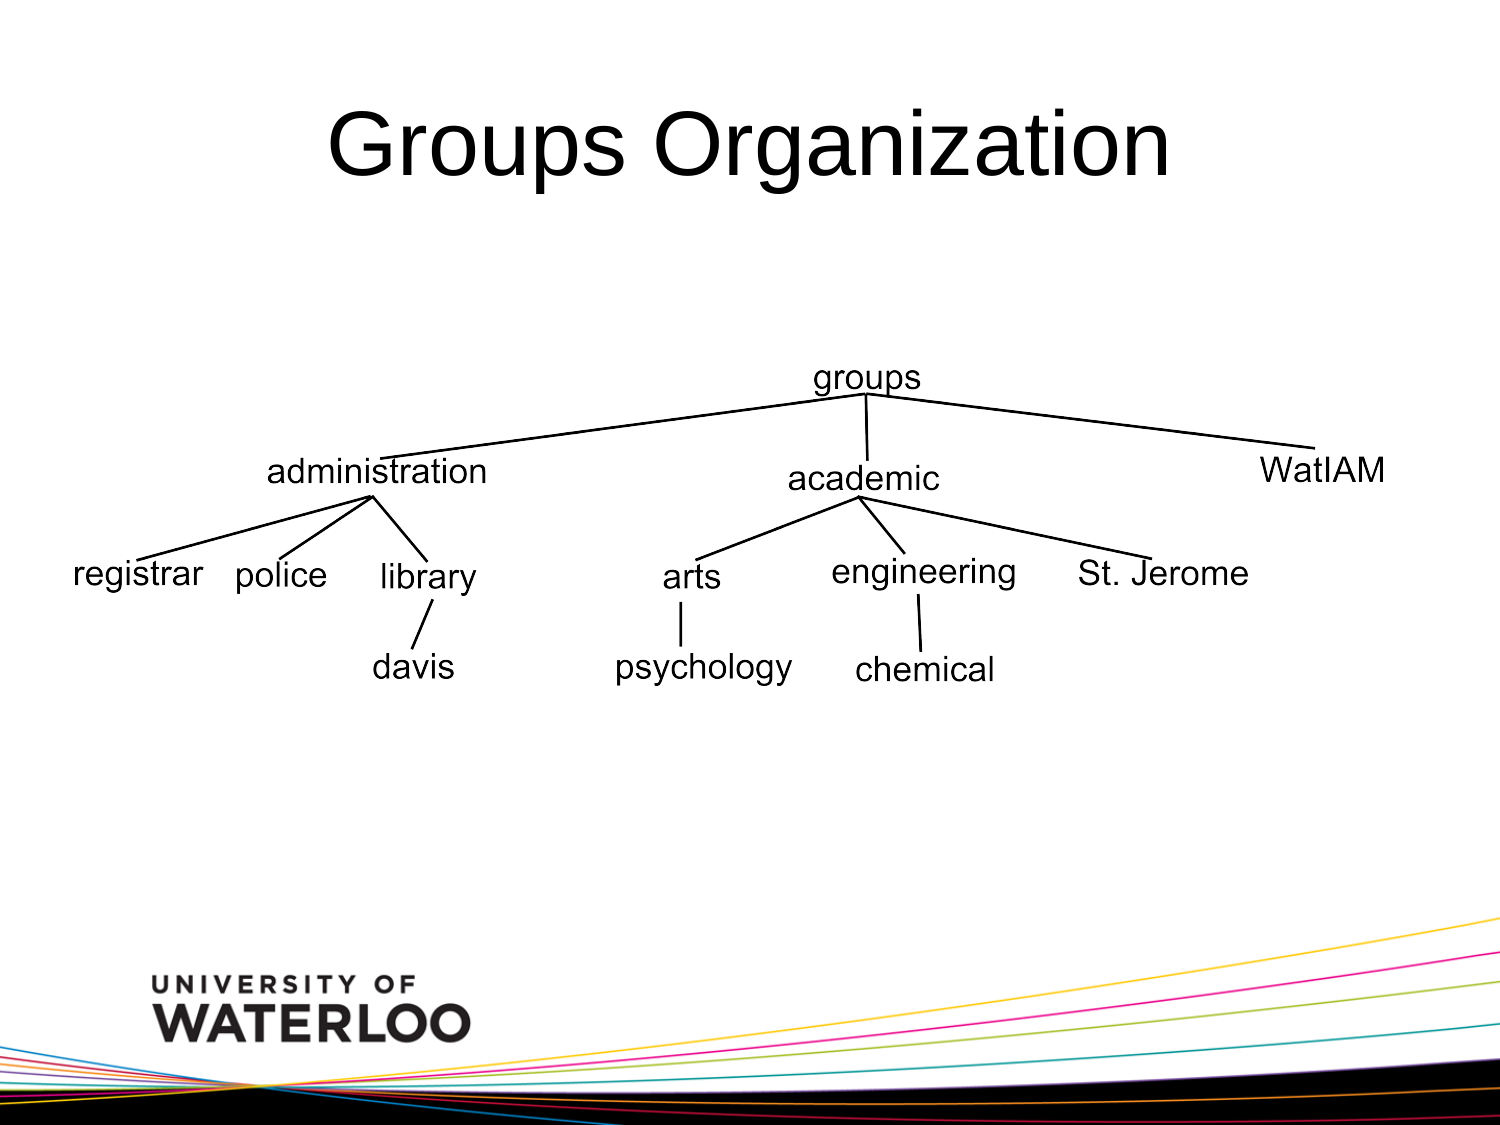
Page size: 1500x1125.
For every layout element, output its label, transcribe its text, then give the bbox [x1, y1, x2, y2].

title Groups Organization [74, 44, 1426, 233]
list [74, 370, 1384, 686]
picture [0, 0, 1500, 1125]
